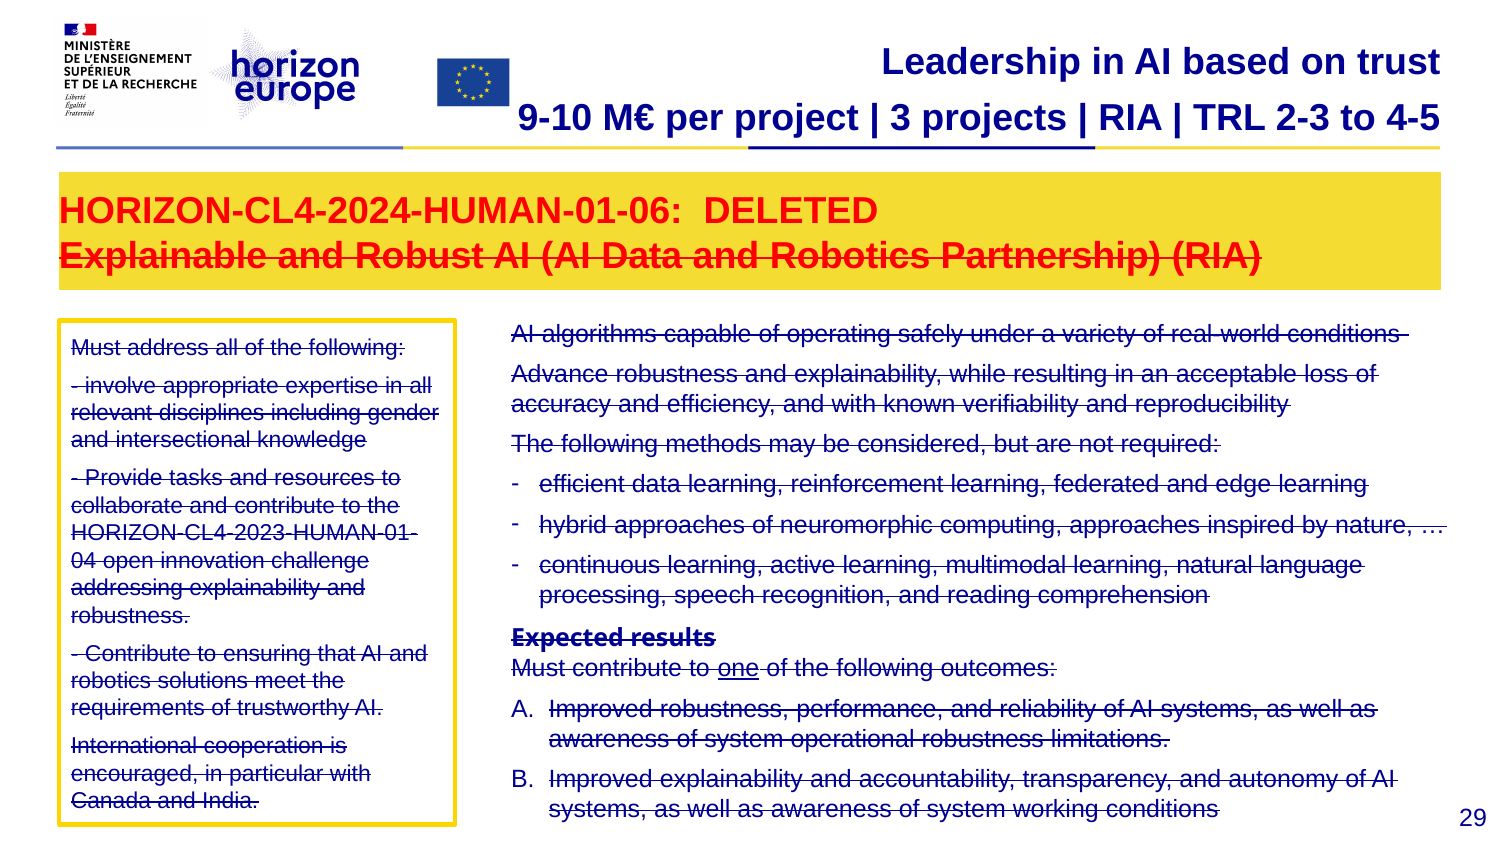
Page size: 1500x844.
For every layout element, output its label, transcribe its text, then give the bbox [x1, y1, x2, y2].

slide_number 29 [1441, 794, 1500, 844]
list Leadership in AI based on trust 9-10 M€ per project | 3 projects | RIA | TRL 2-3 to 4-5 [455, 42, 1441, 188]
list Must address all of the following: - involve appropriate expertise in all relevant disciplines including gender and intersectional knowledge - Provide tasks and resources to collaborate and contribute to the HORIZON-CL4-2023-HUMAN-01-04 open innovation challenge addressing explainability and robustness. - Contribute to ensuring that AI and robotics solutions meet the requirements of trustworthy AI. International cooperation is encouraged, in particular with Canada and India. [59, 320, 456, 825]
list AI algorithms capable of operating safely under a variety of real-world conditions Advance robustness and explainability, while resulting in an acceptable loss of accuracy and efficiency, and with known verifiability and reproducibility The following methods may be considered, but are not required: efficient data learning, reinforcement learning, federated and edge learning hybrid approaches of neuromorphic computing, approaches inspired by nature, … continuous learning, active learning, multimodal learning, natural language processing, speech recognition, and reading comprehension Expected results Must contribute to one of the following outcomes: Improved robustness, performance, and reliability of AI systems, as well as awareness of system operational robustness limitations. Improved explainability and accountability, transparency, and autonomy of AI systems, as well as awareness of system working conditions [511, 317, 1472, 802]
title HORIZON-CL4-2024-HUMAN-01-06: DELETED Explainable and Robust AI (AI Data and Robotics Partnership) (RIA) [59, 171, 1441, 290]
picture [0, 0, 1499, 844]
